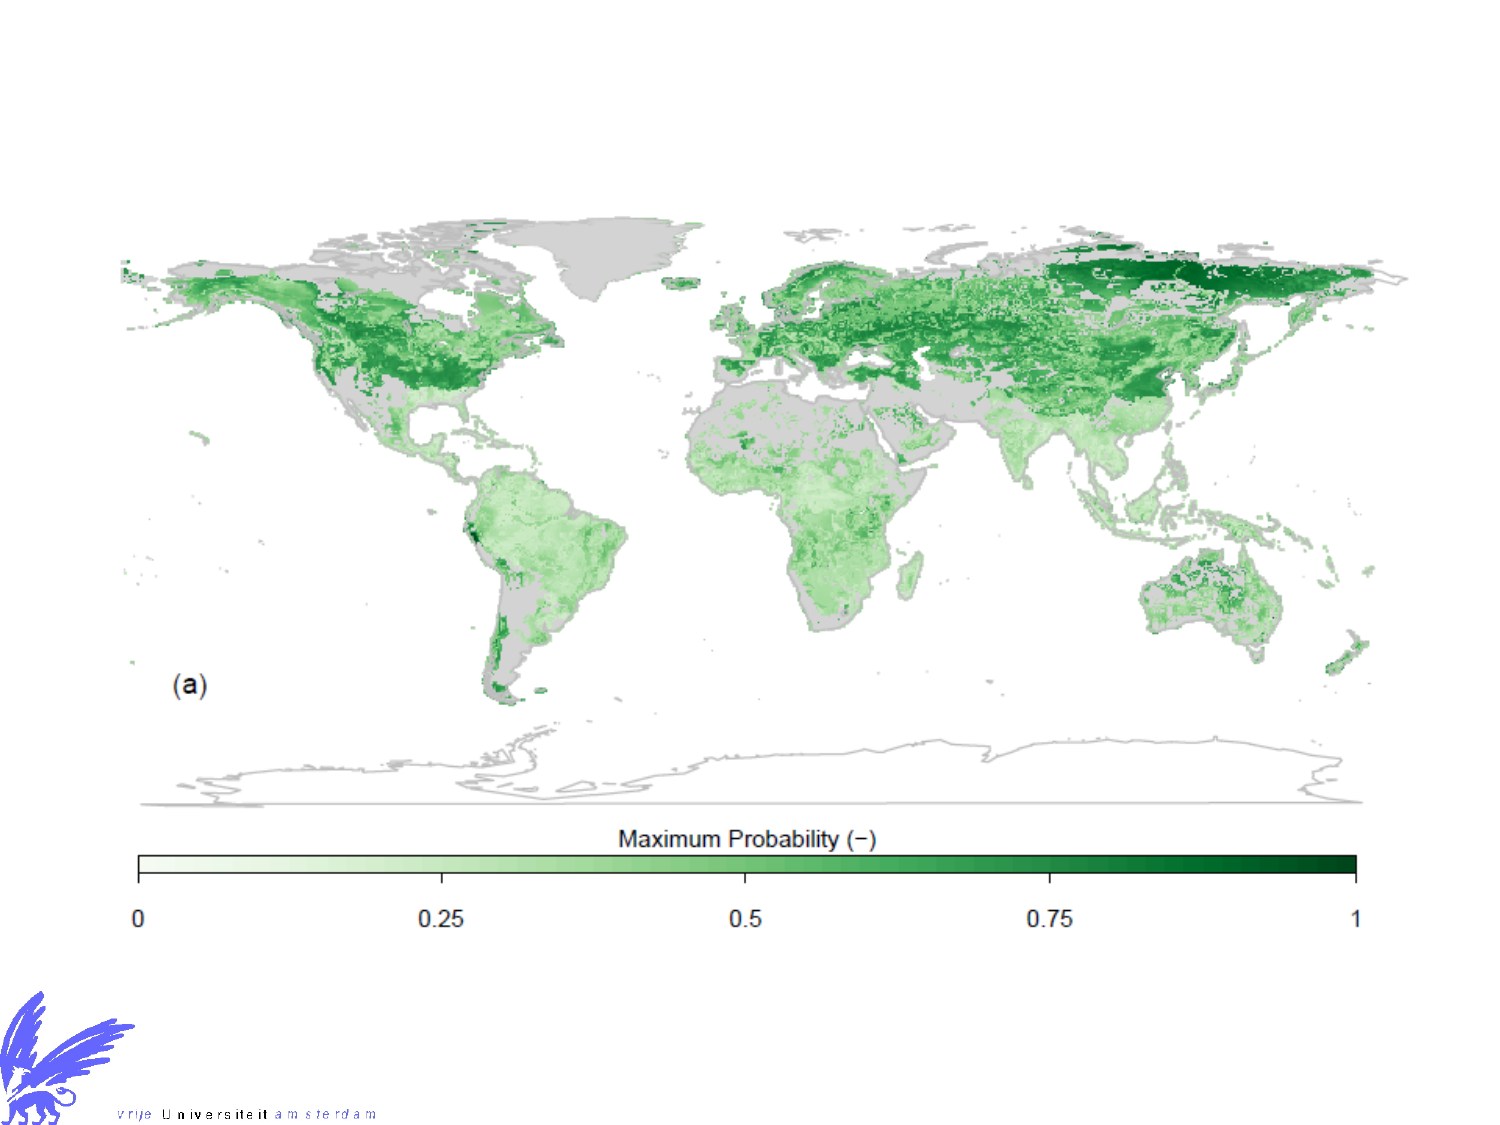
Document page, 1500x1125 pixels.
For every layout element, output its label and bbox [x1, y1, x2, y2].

picture [84, 168, 1415, 957]
picture [0, 991, 467, 1125]
